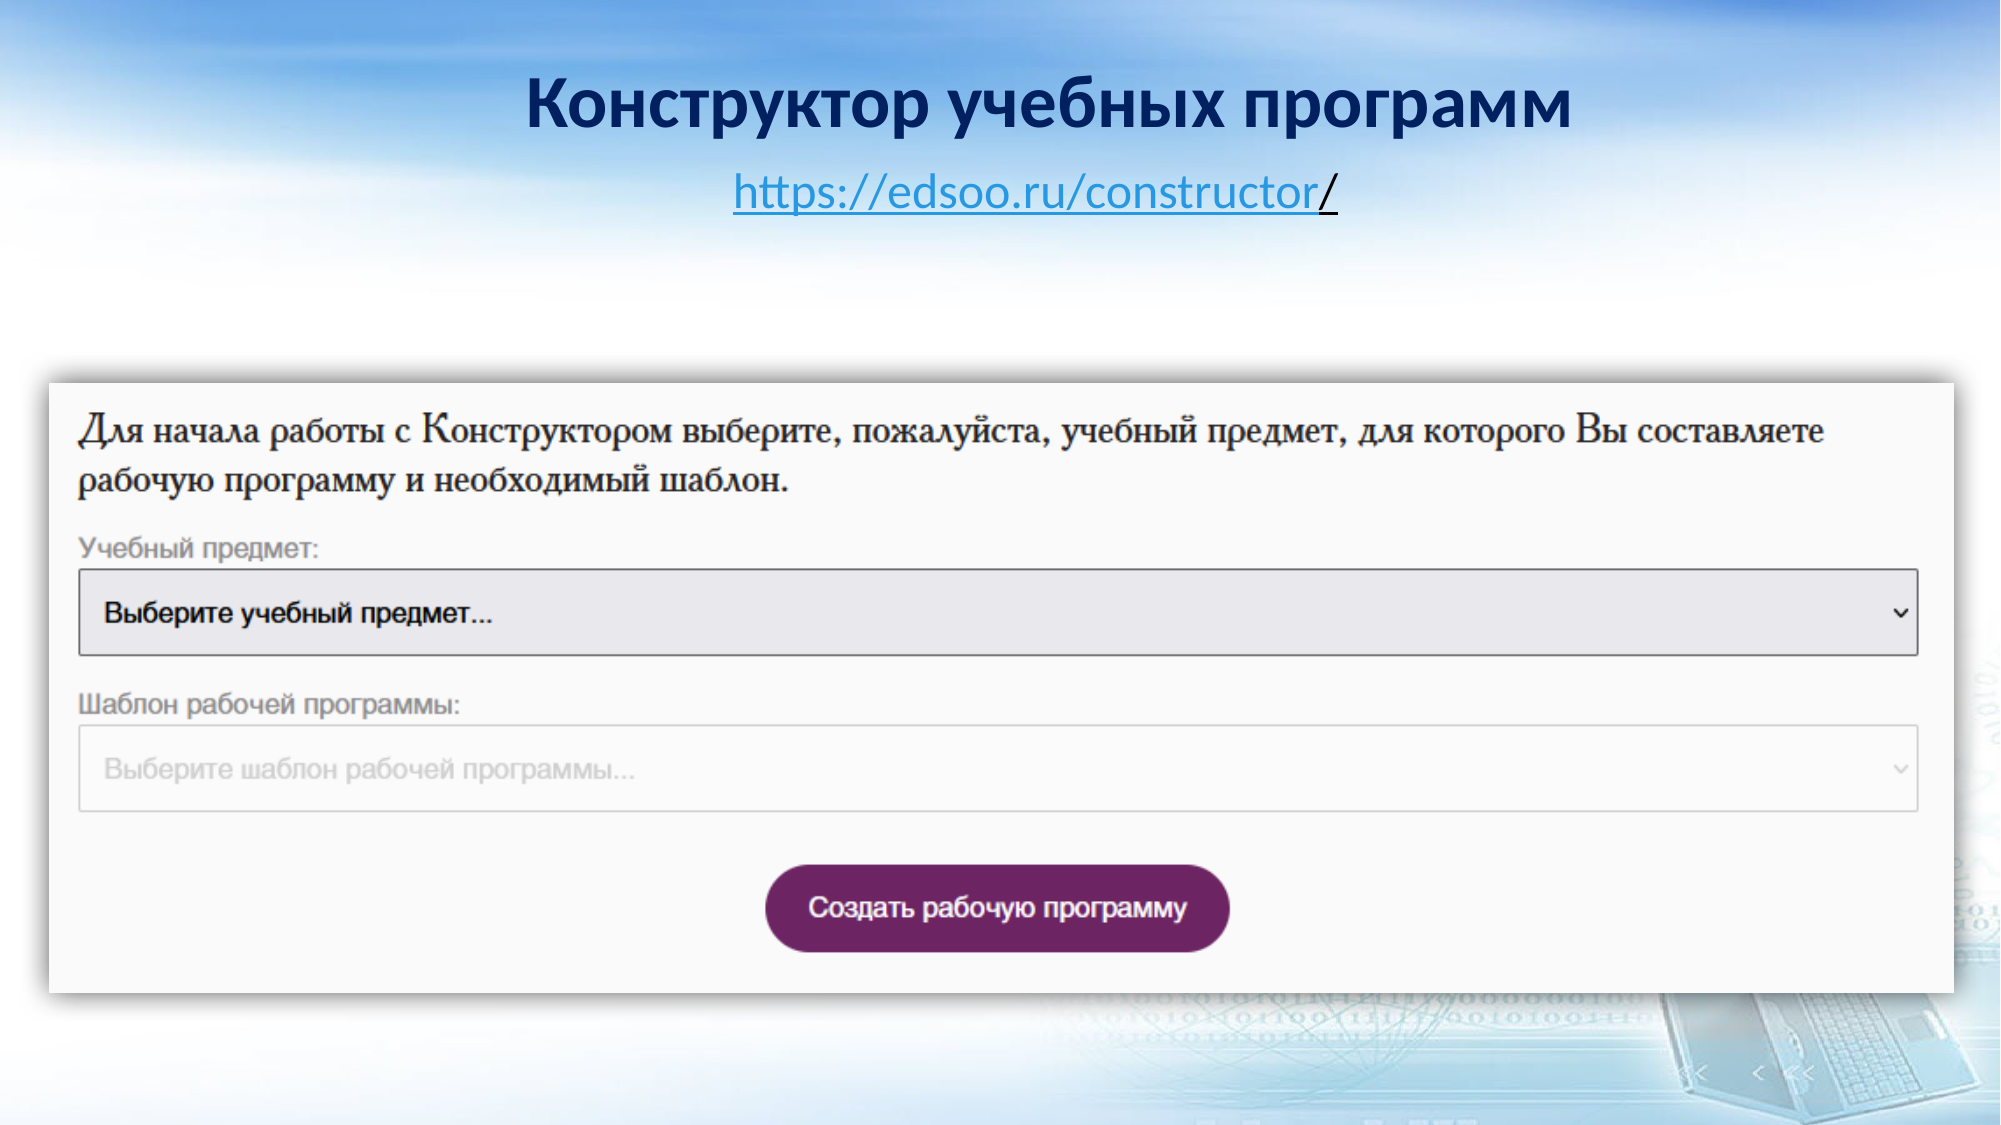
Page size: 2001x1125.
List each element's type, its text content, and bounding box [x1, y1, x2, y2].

text_box Конструктор учебных программ [511, 44, 1590, 150]
text_box https://edsoo.ru/constructor/ [718, 150, 1376, 226]
picture [0, 0, 2001, 1125]
